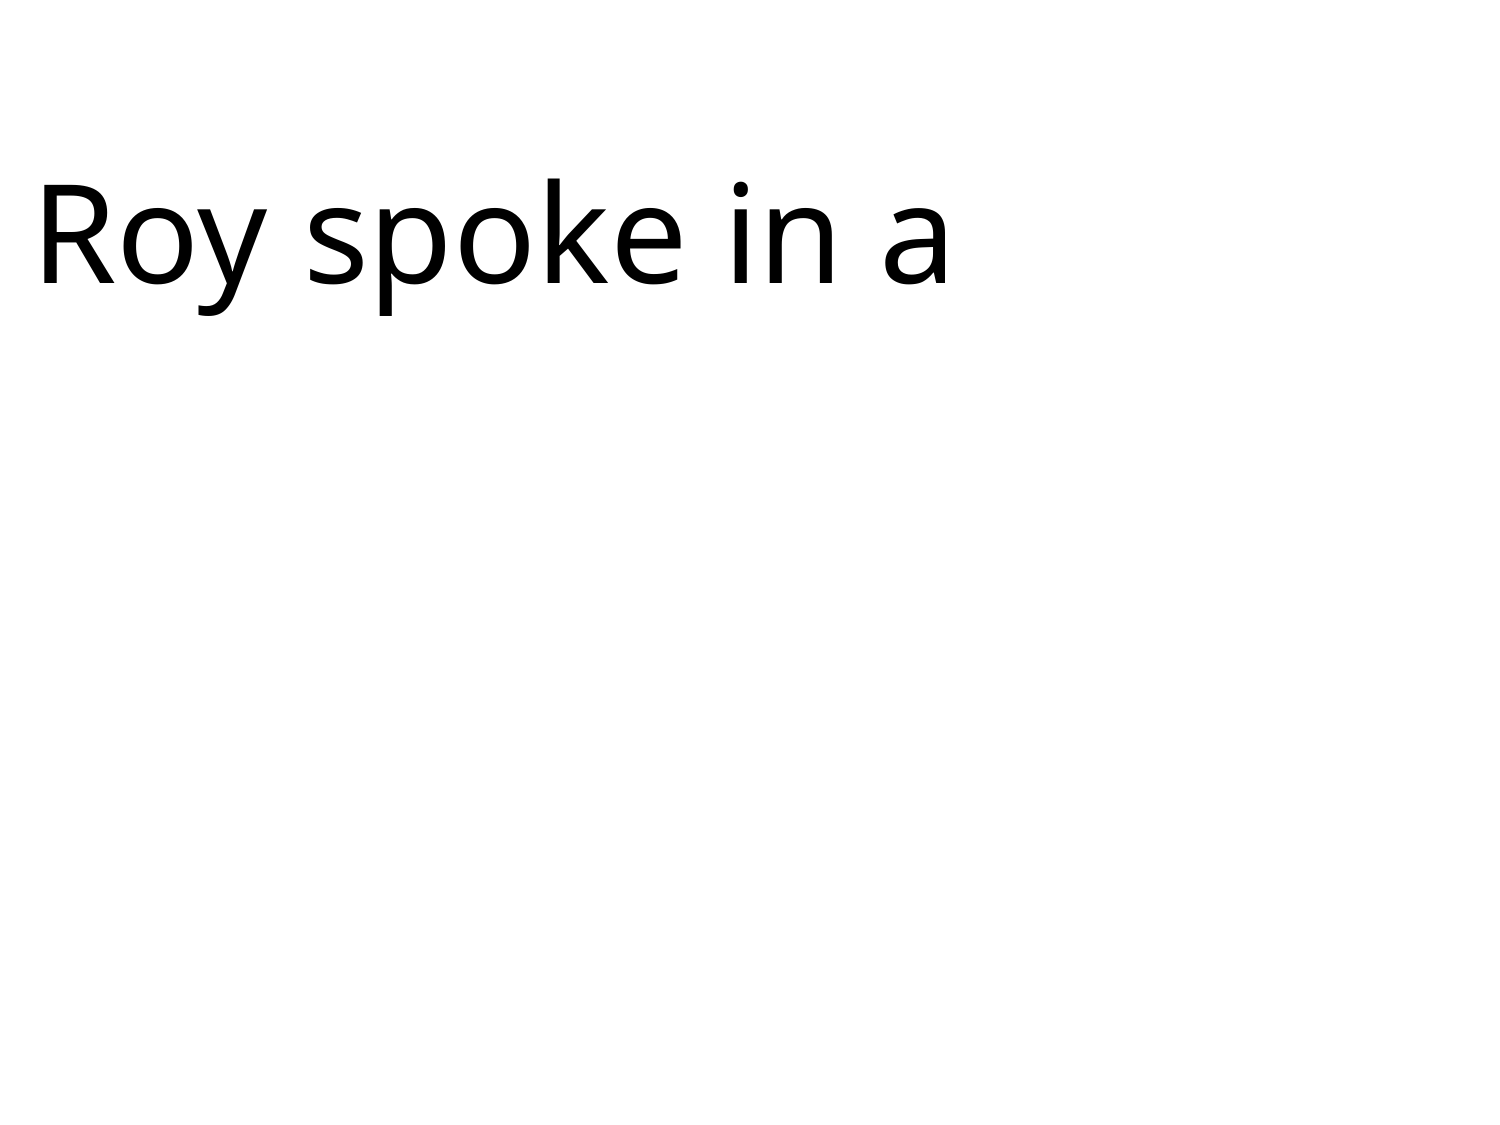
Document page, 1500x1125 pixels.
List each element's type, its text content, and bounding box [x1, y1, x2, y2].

text_box Roy spoke in a [16, 138, 1477, 319]
